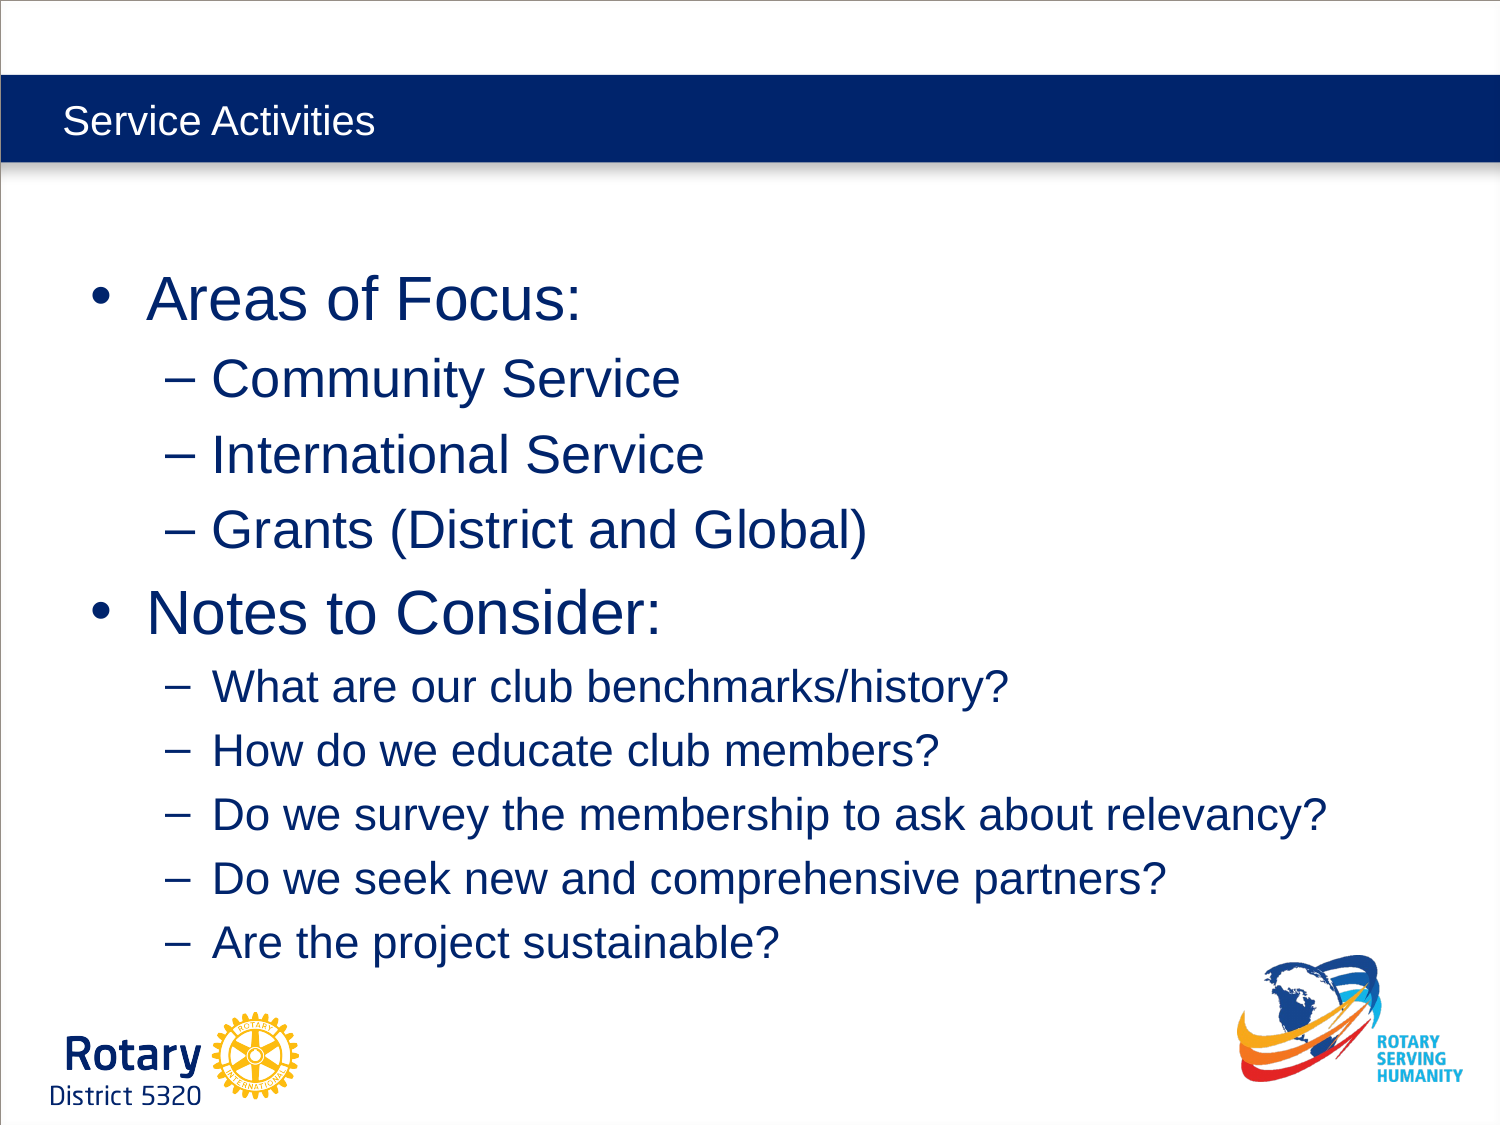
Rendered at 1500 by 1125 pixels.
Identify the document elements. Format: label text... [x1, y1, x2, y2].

picture [37, 1012, 299, 1114]
list Areas of Focus: Community Service International Service Grants (District and Global) Notes to Consider: What are our club benchmarks/history? How do we educate club members? Do we survey the membership to ask about relevancy? Do we seek new and comprehensive partners? Are the project sustainable? [75, 249, 1425, 993]
title Service Activities [62, 75, 1500, 163]
picture [1237, 955, 1463, 1082]
